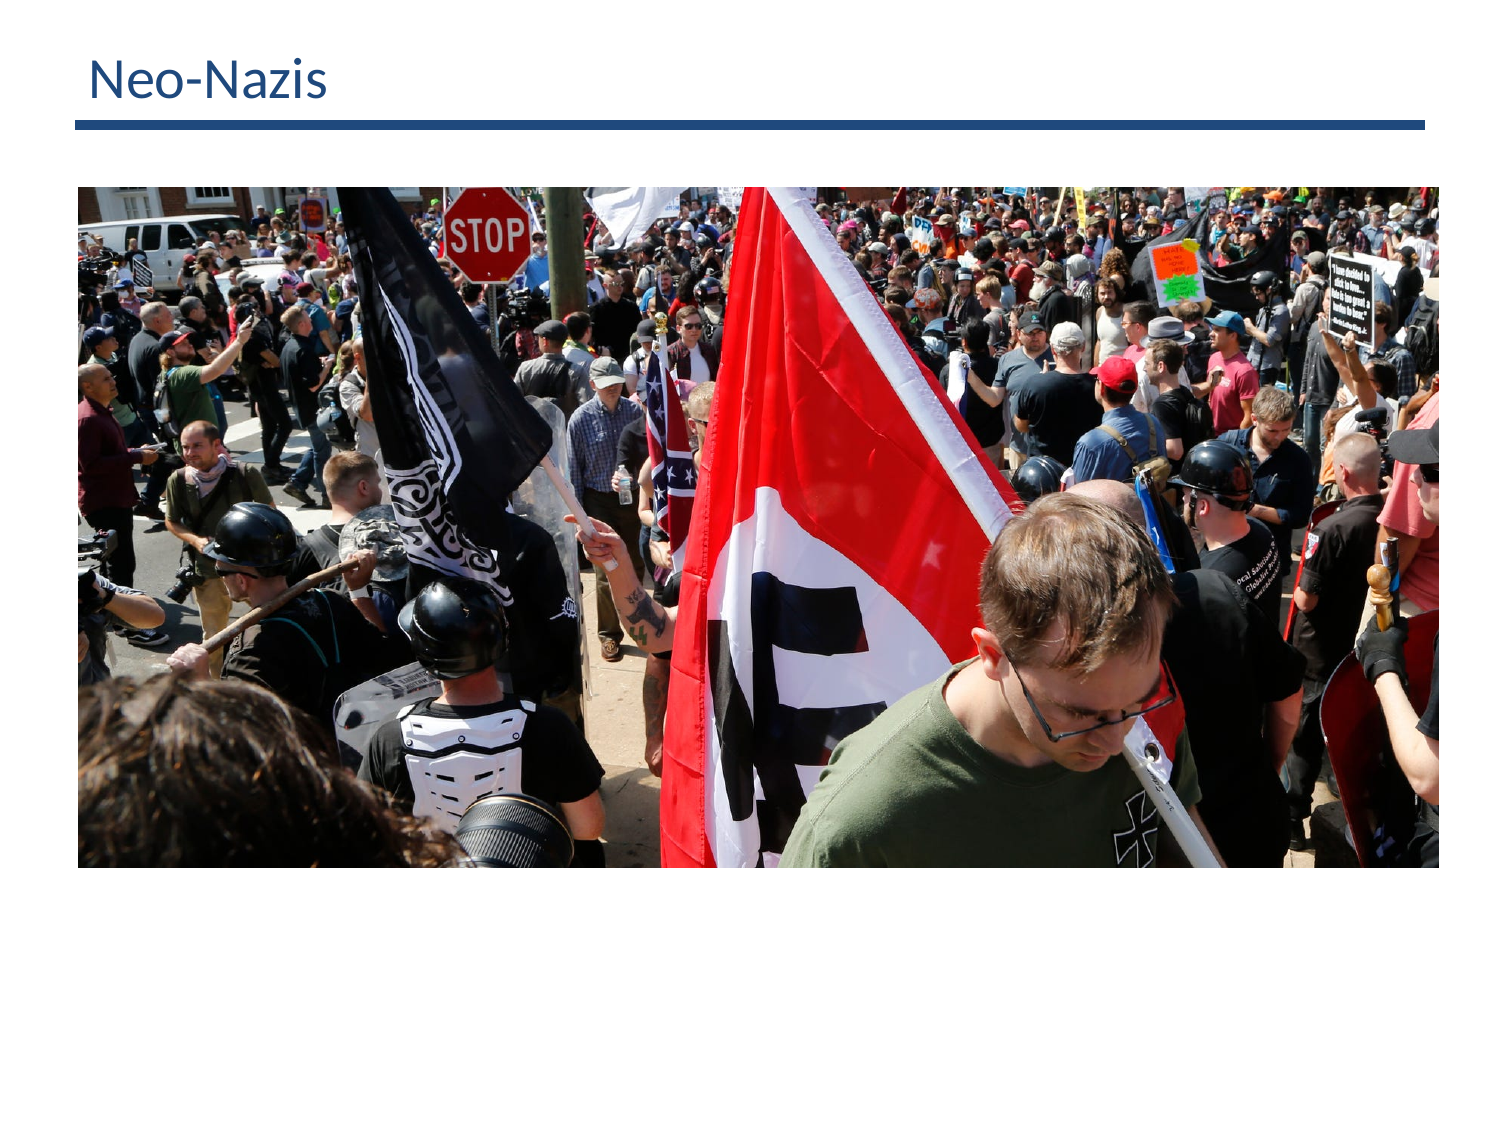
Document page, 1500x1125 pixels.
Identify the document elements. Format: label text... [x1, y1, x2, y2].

picture [77, 187, 1439, 868]
title Neo-Nazis [73, 24, 1424, 126]
